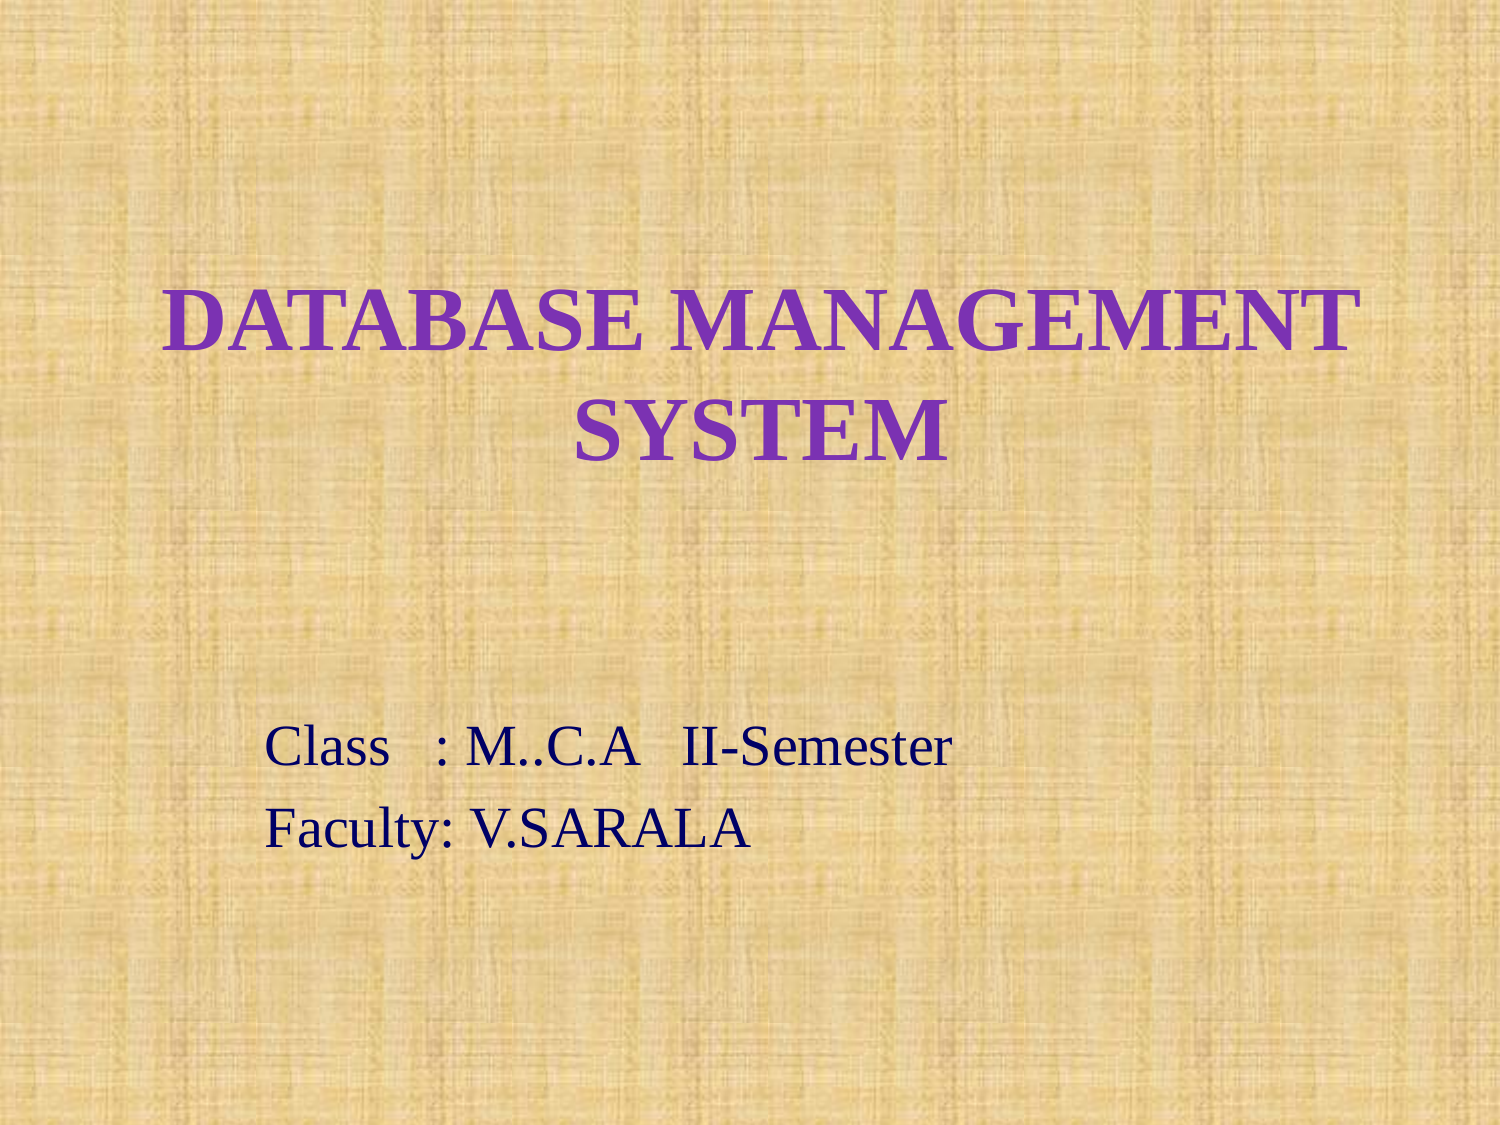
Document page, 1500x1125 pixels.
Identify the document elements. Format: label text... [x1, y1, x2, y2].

title DATABASE MANAGEMENT SYSTEM [112, 200, 1388, 538]
picture [0, 0, 1500, 1125]
subtitle Class : M..C.A II-Semester Faculty: V.SARALA [249, 699, 1388, 975]
